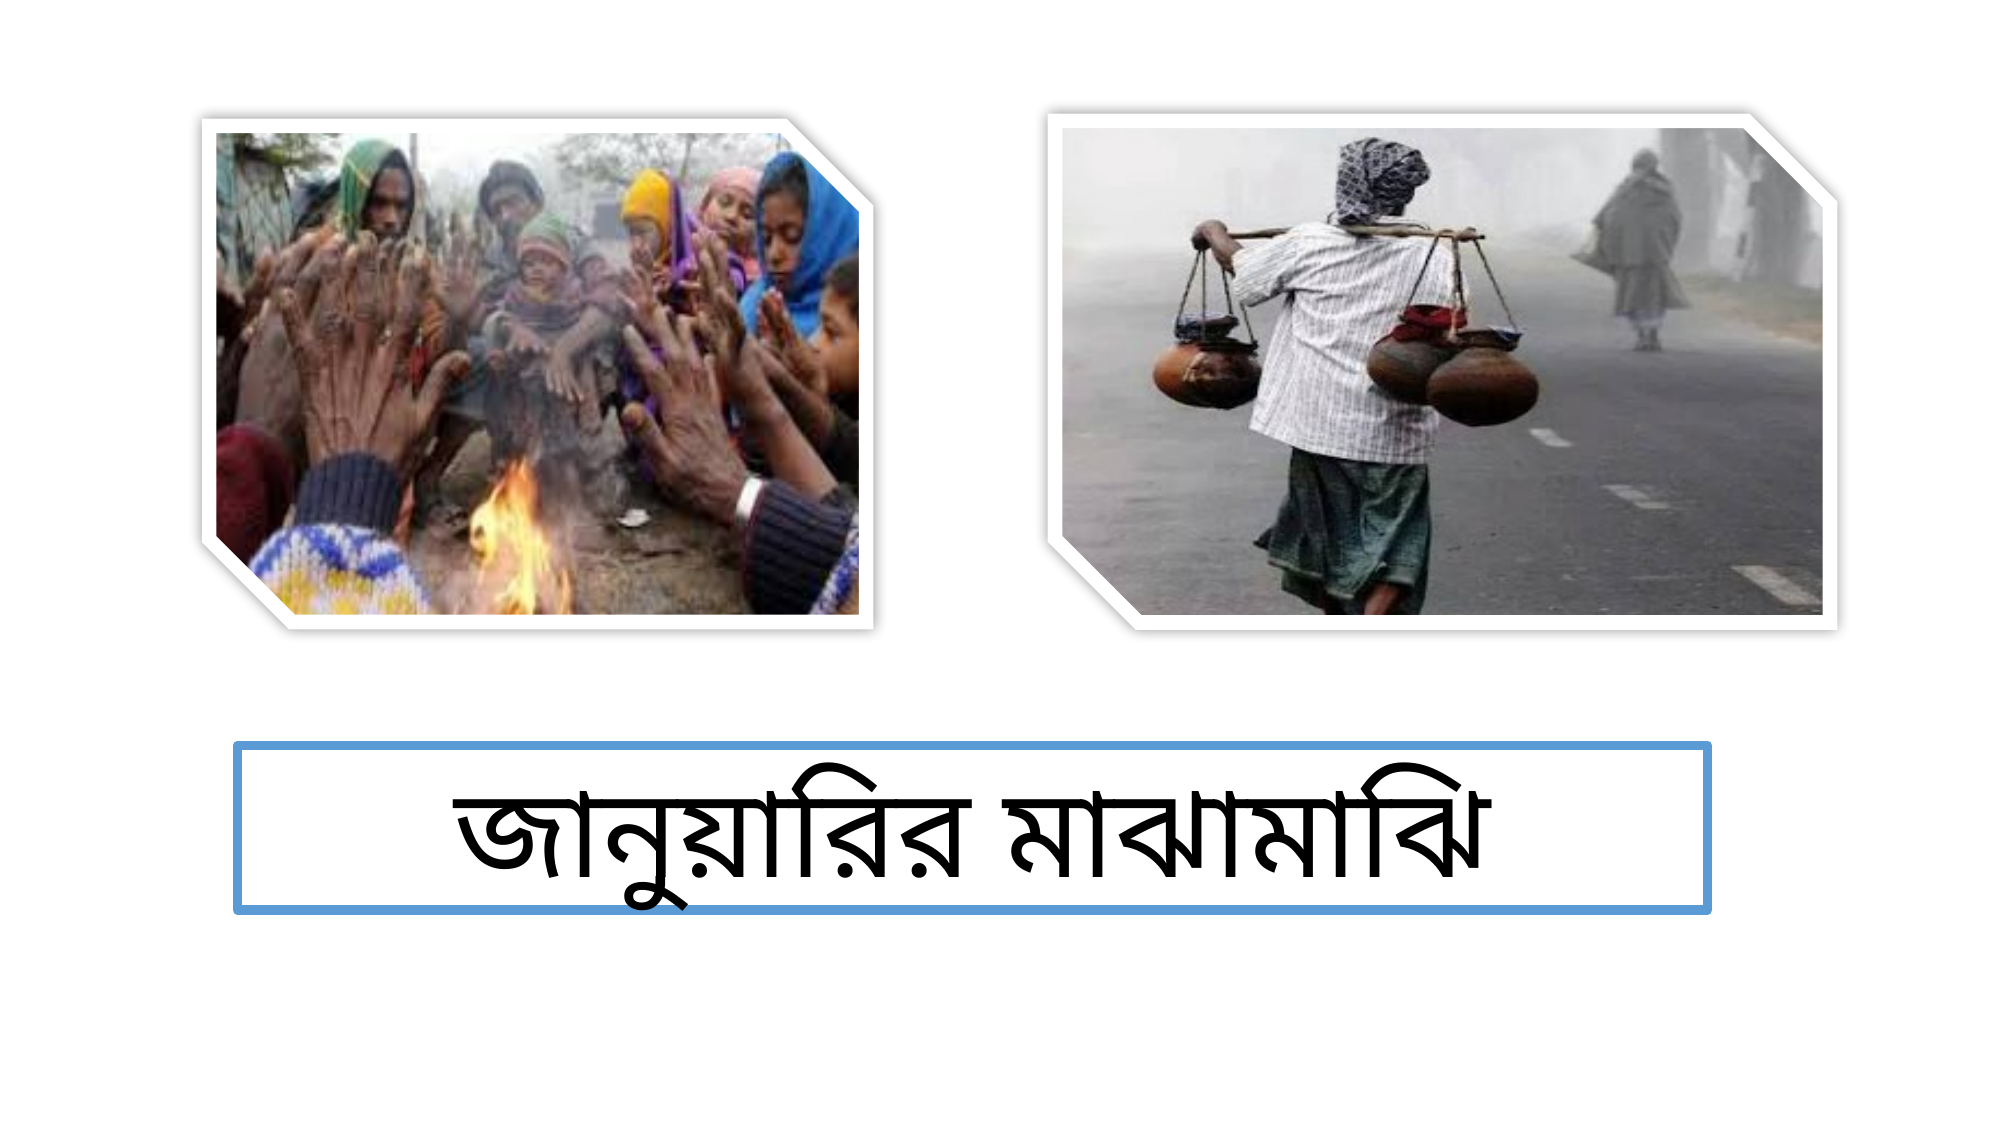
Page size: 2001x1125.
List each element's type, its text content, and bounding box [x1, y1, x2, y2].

text_box জানুয়ারির মাঝামাঝি [237, 745, 1708, 911]
picture [209, 125, 867, 623]
picture [1054, 120, 1830, 623]
